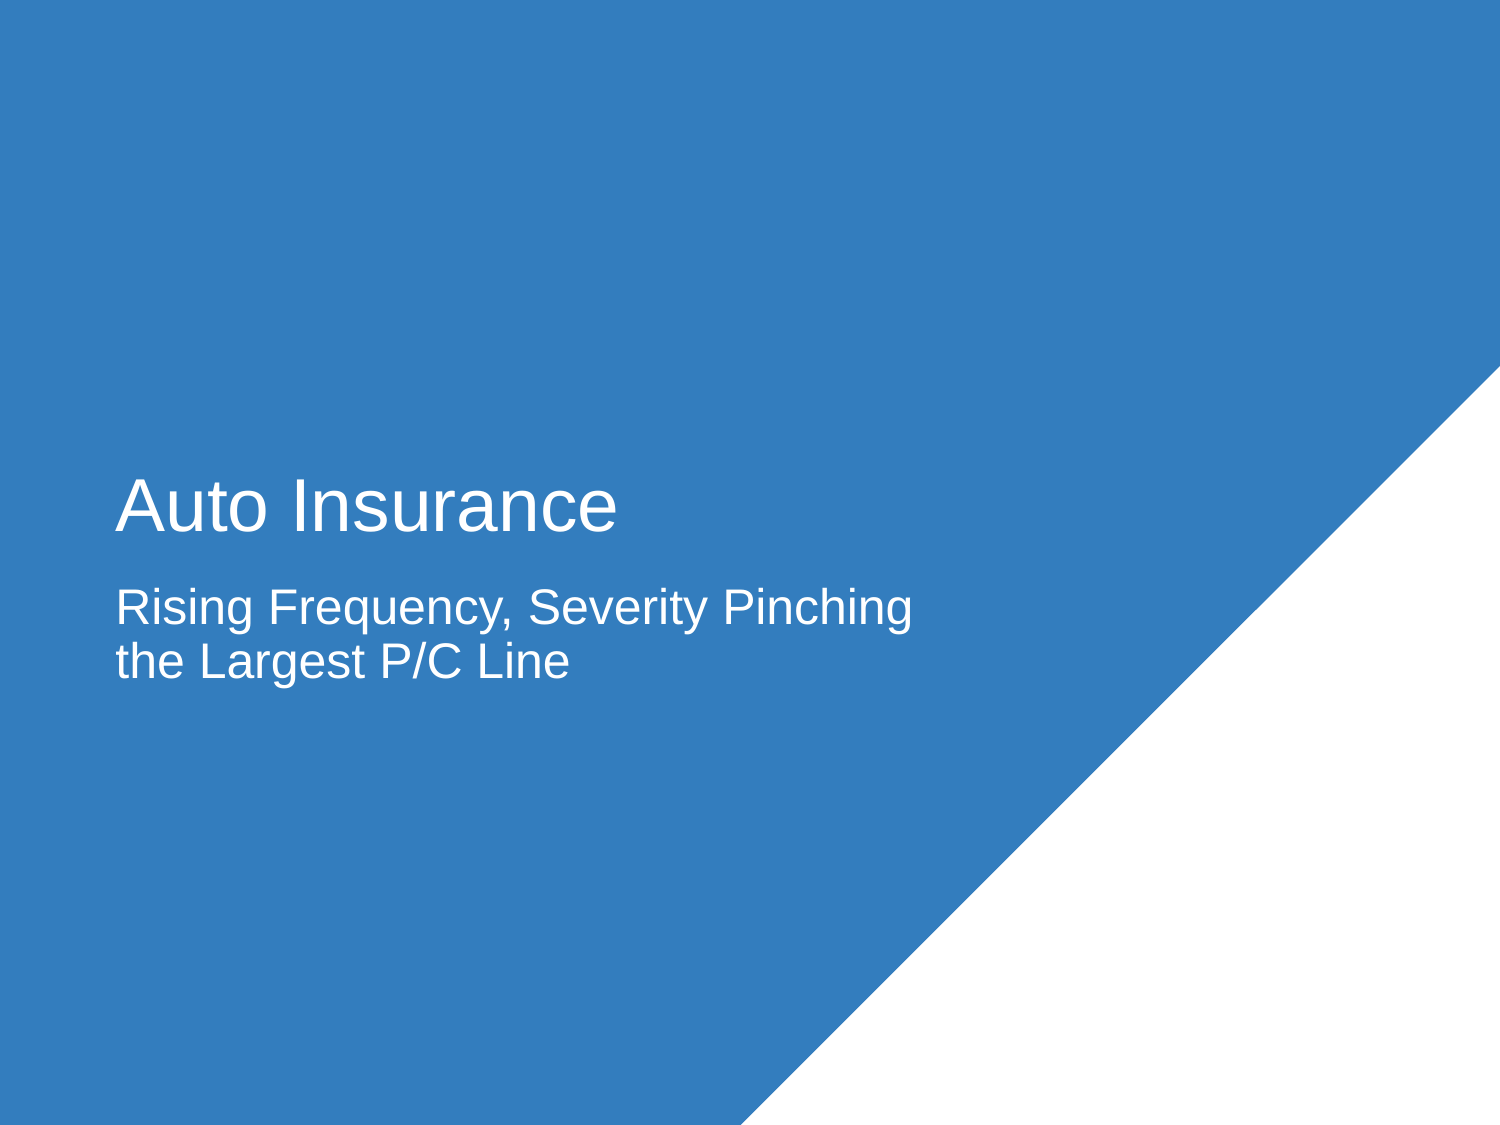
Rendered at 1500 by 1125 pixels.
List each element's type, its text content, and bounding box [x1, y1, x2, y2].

title Auto Insurance [115, 321, 1391, 549]
subtitle Rising Frequency, Severity Pinching the Largest P/C Line [115, 581, 1256, 715]
